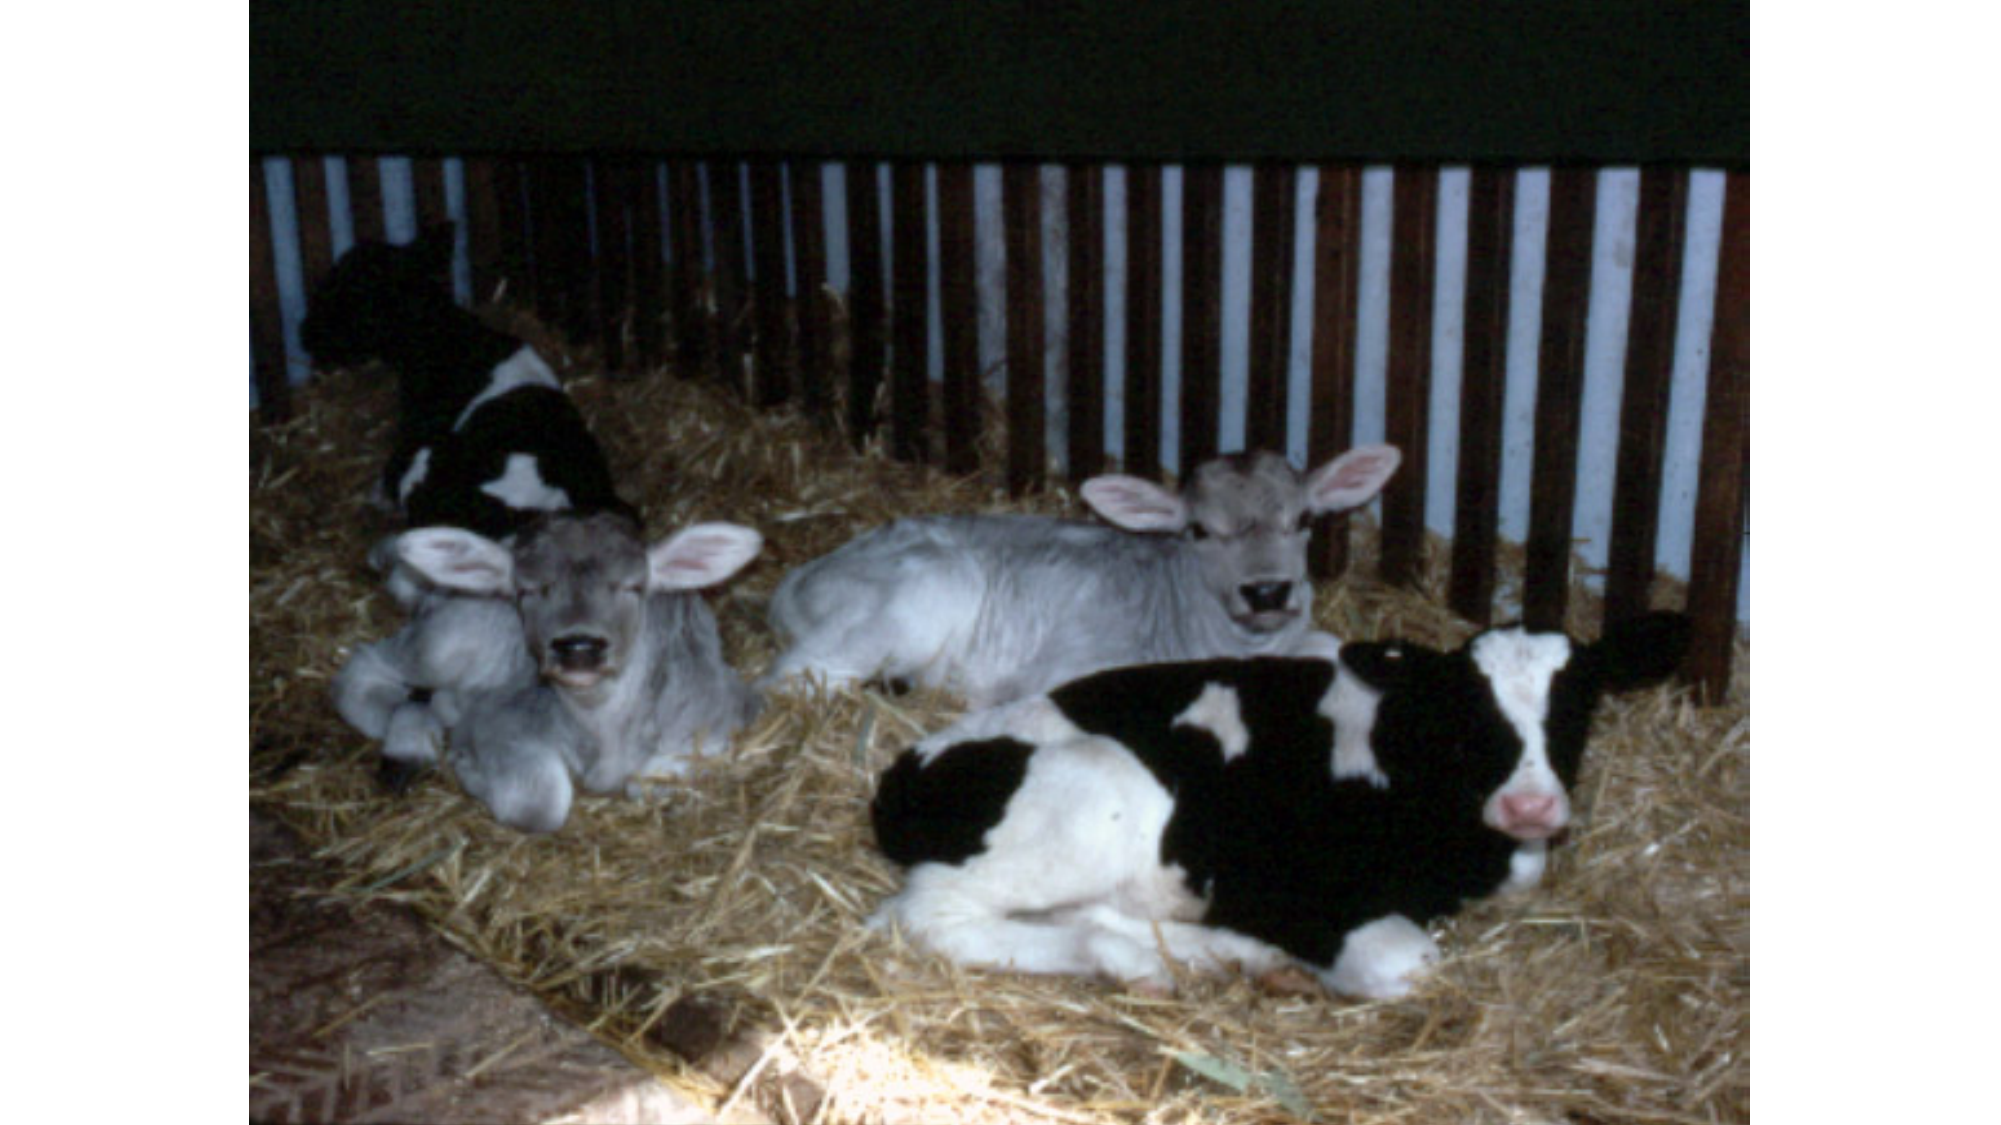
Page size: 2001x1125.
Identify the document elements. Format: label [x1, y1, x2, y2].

list [249, 0, 1750, 1125]
